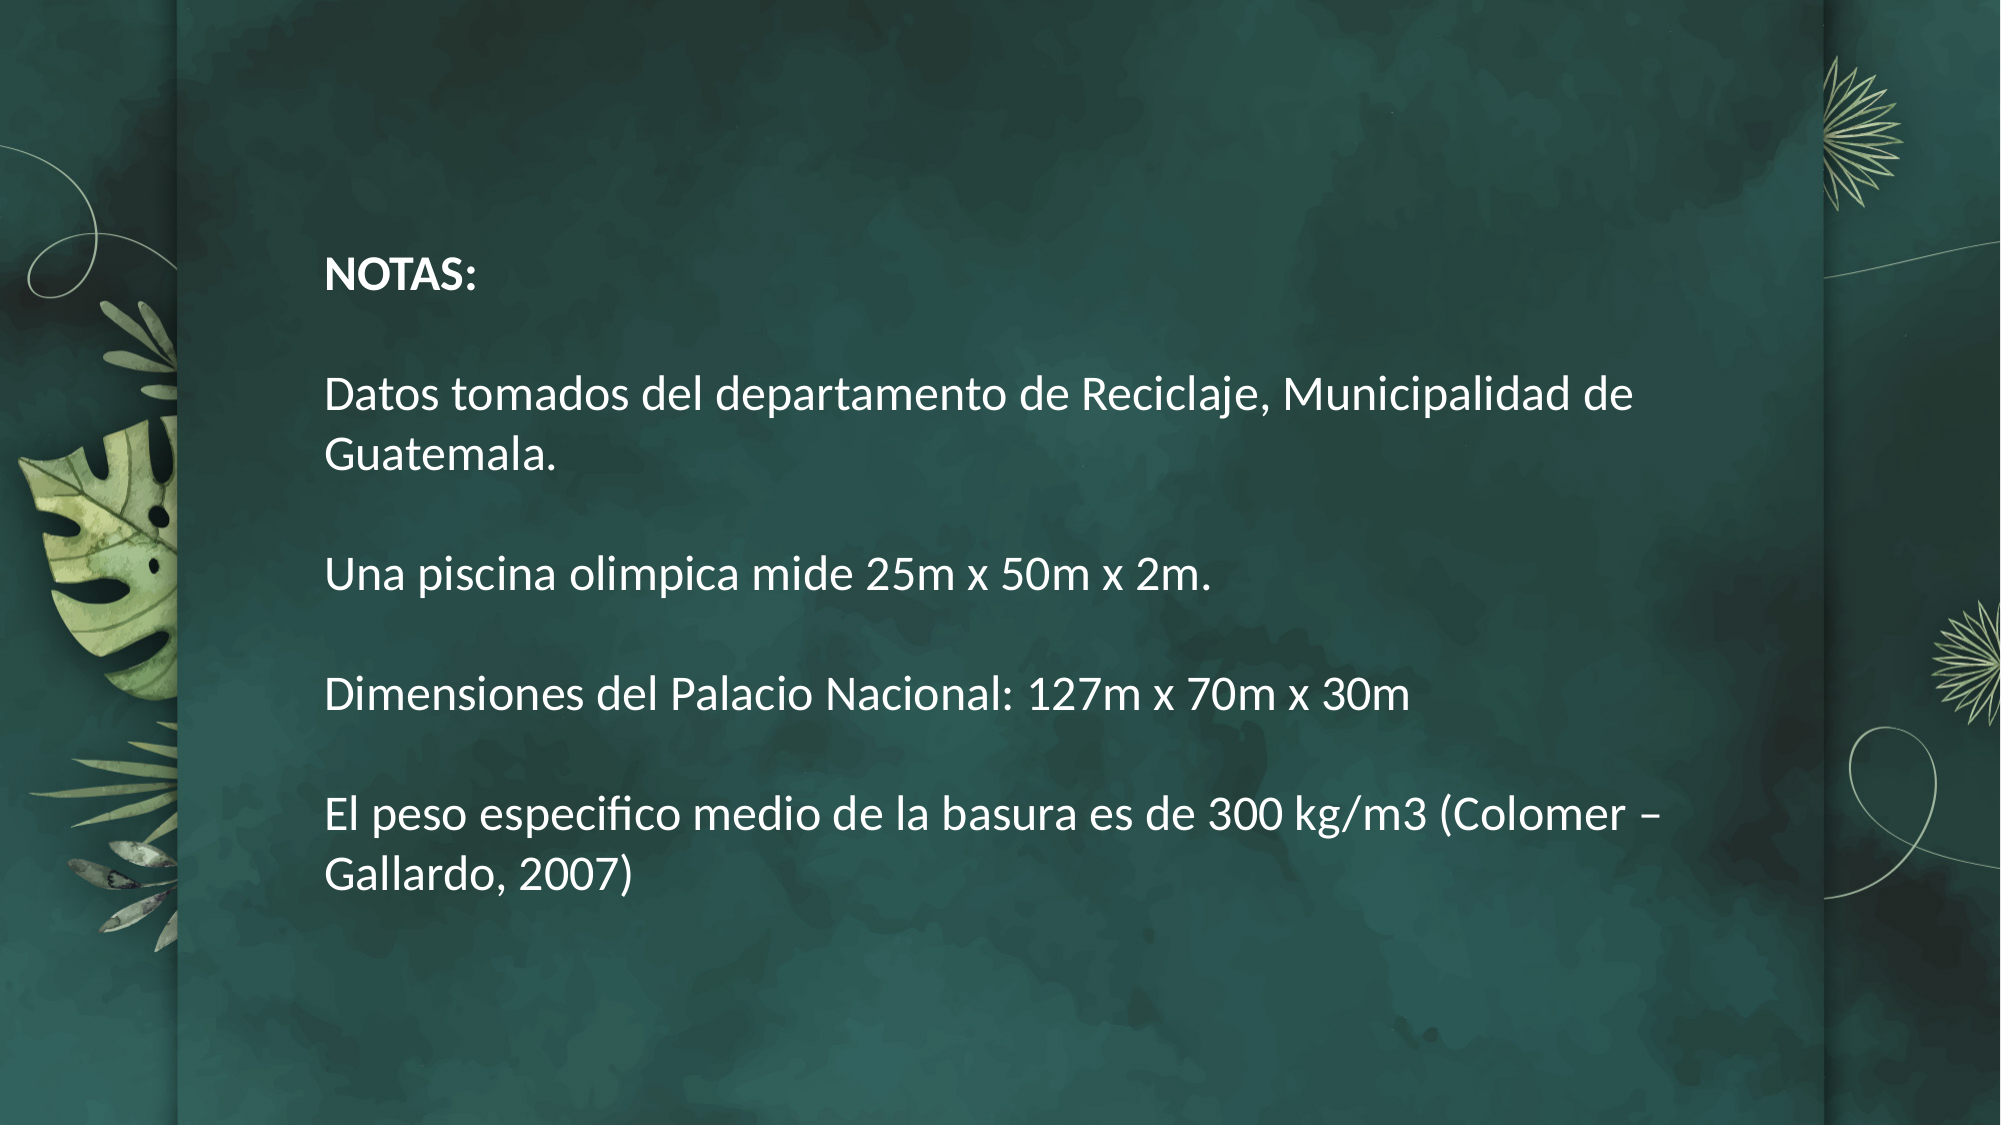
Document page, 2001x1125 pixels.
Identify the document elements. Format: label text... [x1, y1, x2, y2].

picture [0, 0, 2001, 1125]
text_box NOTAS: Datos tomados del departamento de Reciclaje, Municipalidad de Guatemala. Una piscina olimpica mide 25m x 50m x 2m. Dimensiones del Palacio Nacional: 127m x 70m x 30m El peso especifico medio de la basura es de 300 kg/m3 (Colomer – Gallardo, 2007) [309, 233, 1729, 968]
